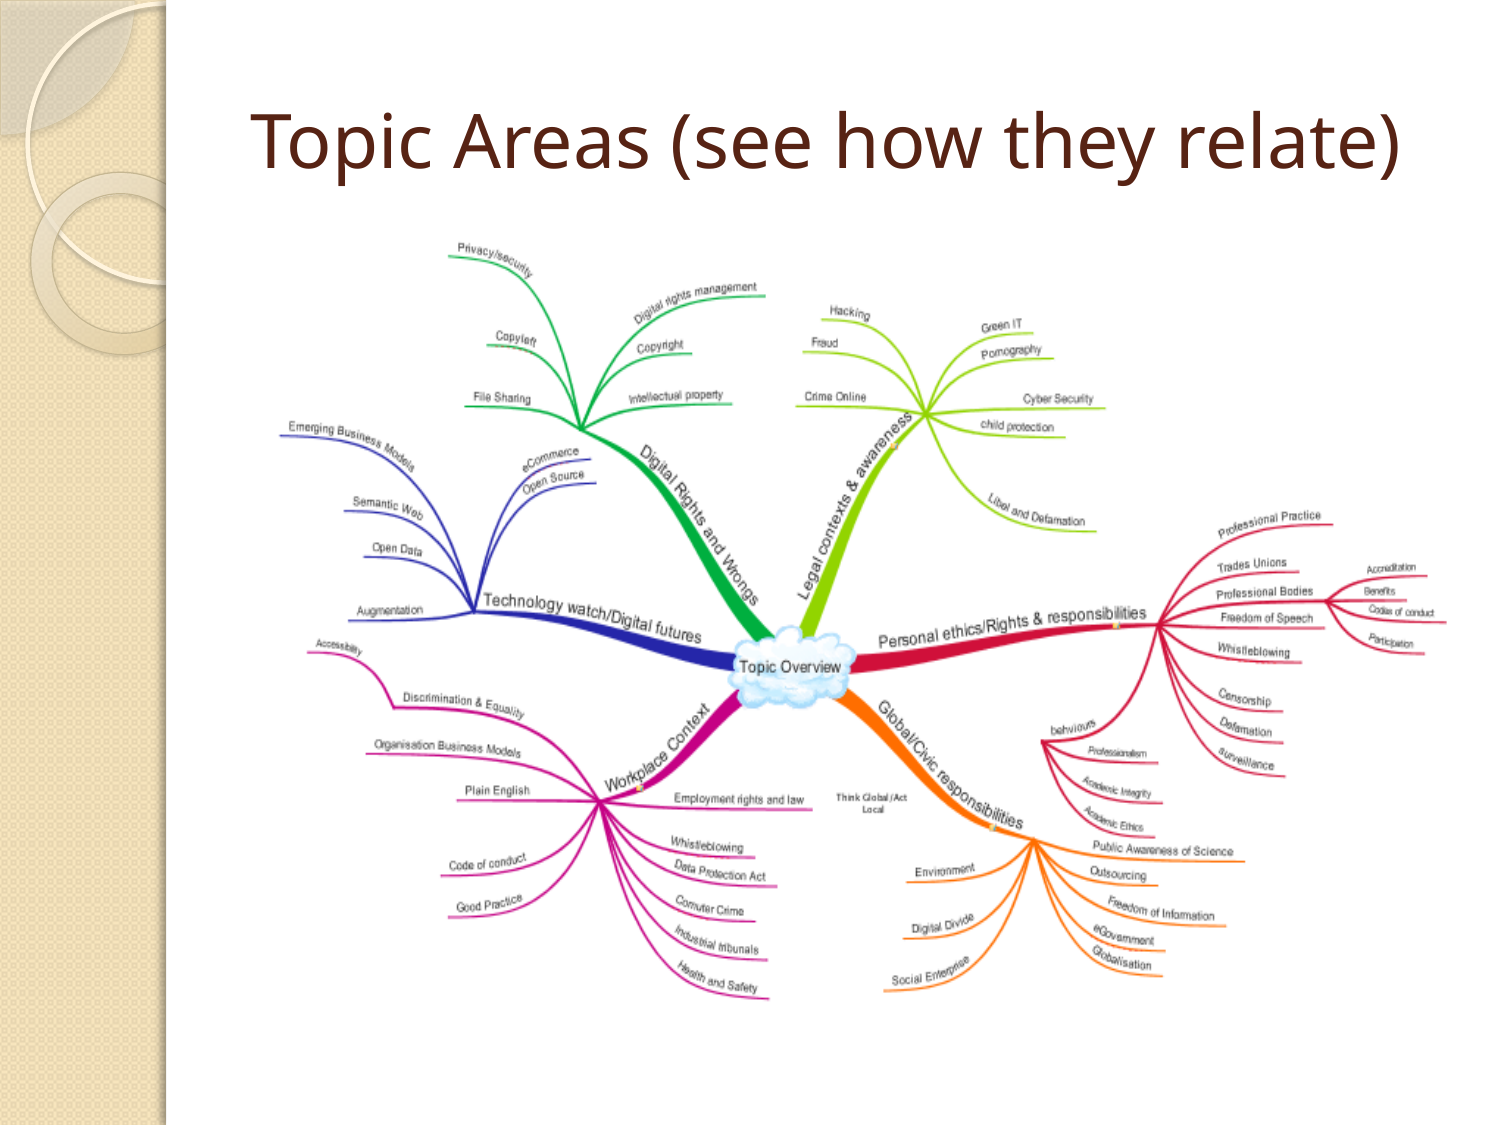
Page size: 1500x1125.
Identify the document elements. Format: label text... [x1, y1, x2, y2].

title Topic Areas (see how they relate) [235, 45, 1466, 233]
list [235, 237, 1466, 1026]
